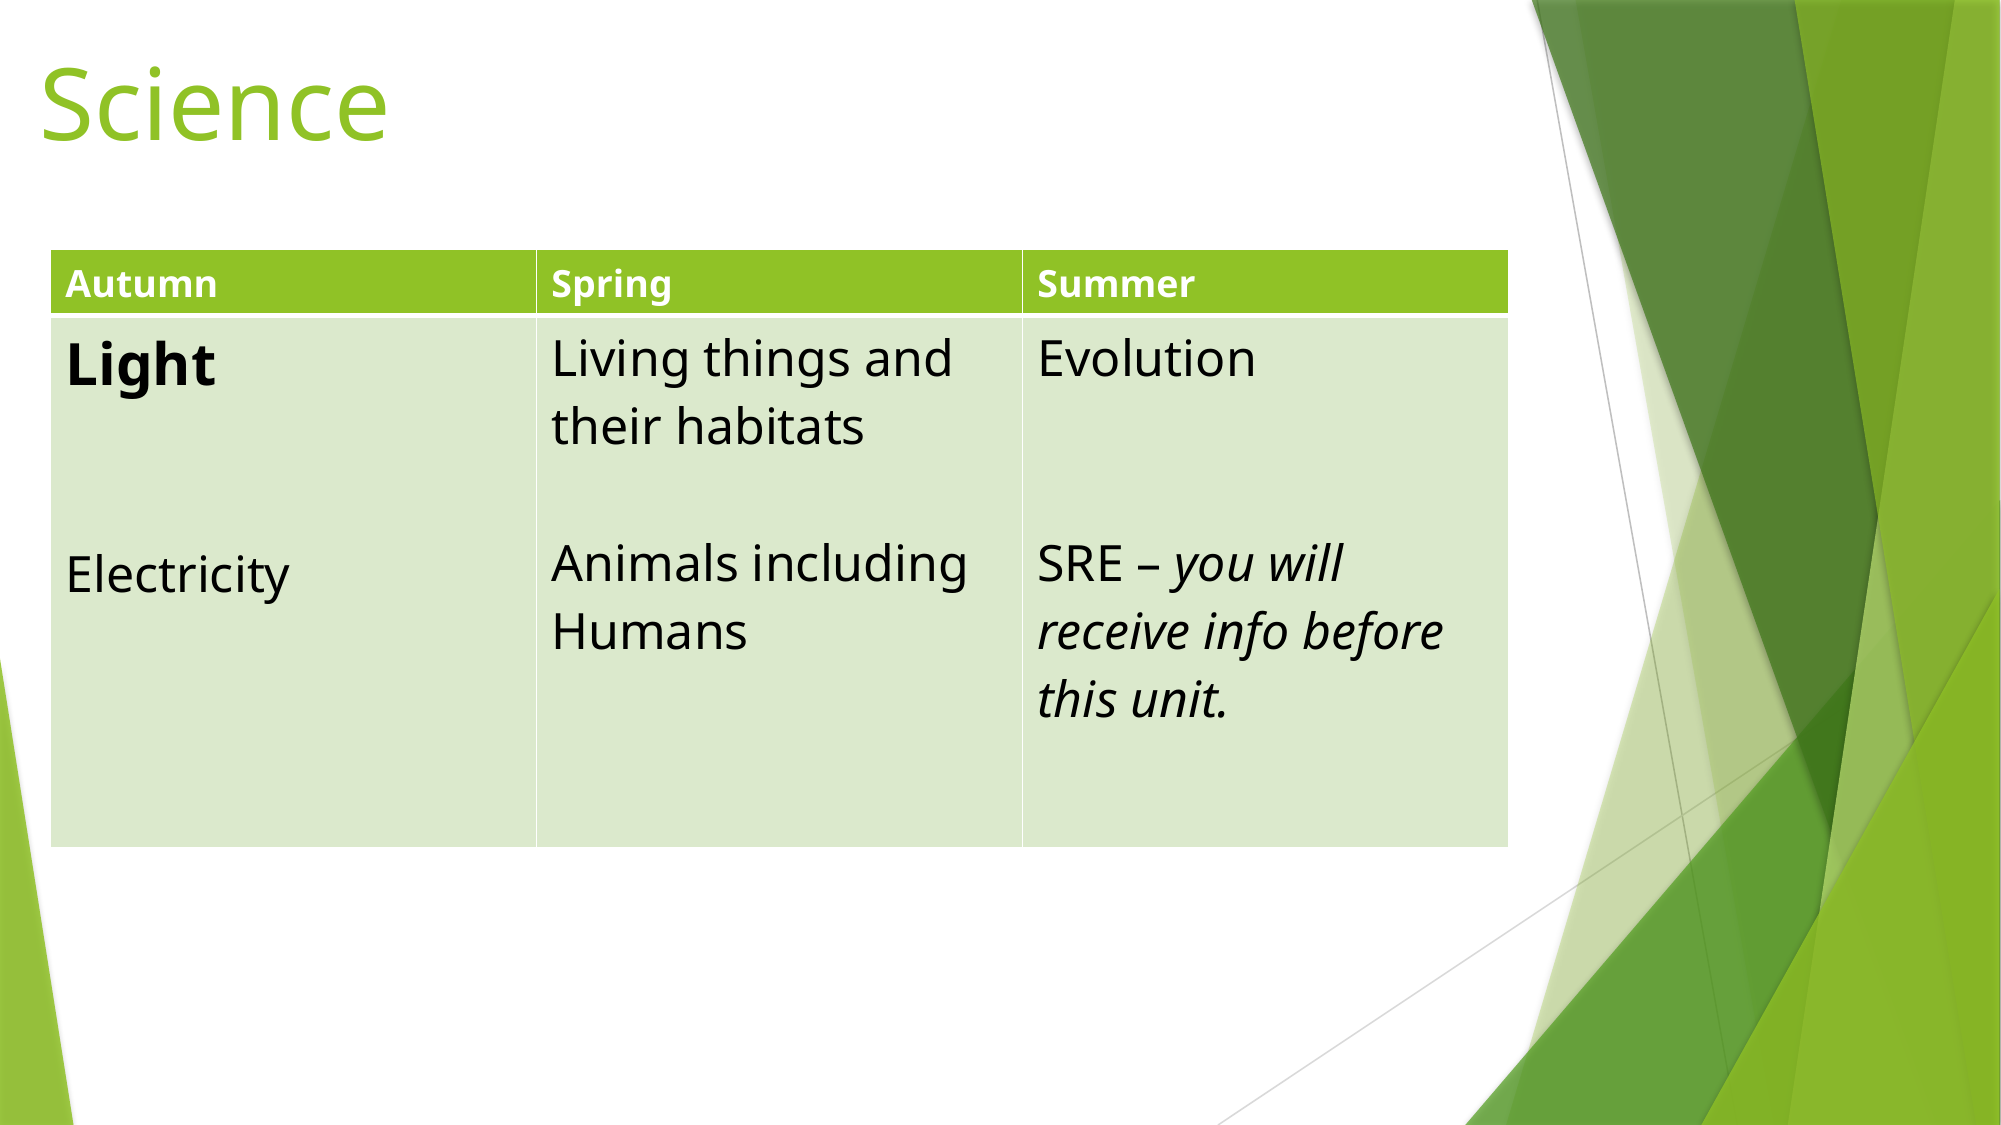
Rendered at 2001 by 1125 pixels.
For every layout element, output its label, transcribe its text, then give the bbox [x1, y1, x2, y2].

table_header Summer [1023, 250, 1508, 313]
table_cell Evolution SRE – you will receive info before this unit. [1023, 318, 1508, 847]
table_cell Living things and their habitats Animals including Humans [537, 318, 1022, 847]
table_cell Light Electricity [51, 318, 536, 847]
title Science [24, 32, 1435, 250]
table_header Autumn [51, 250, 536, 313]
table_header Spring [537, 250, 1022, 313]
